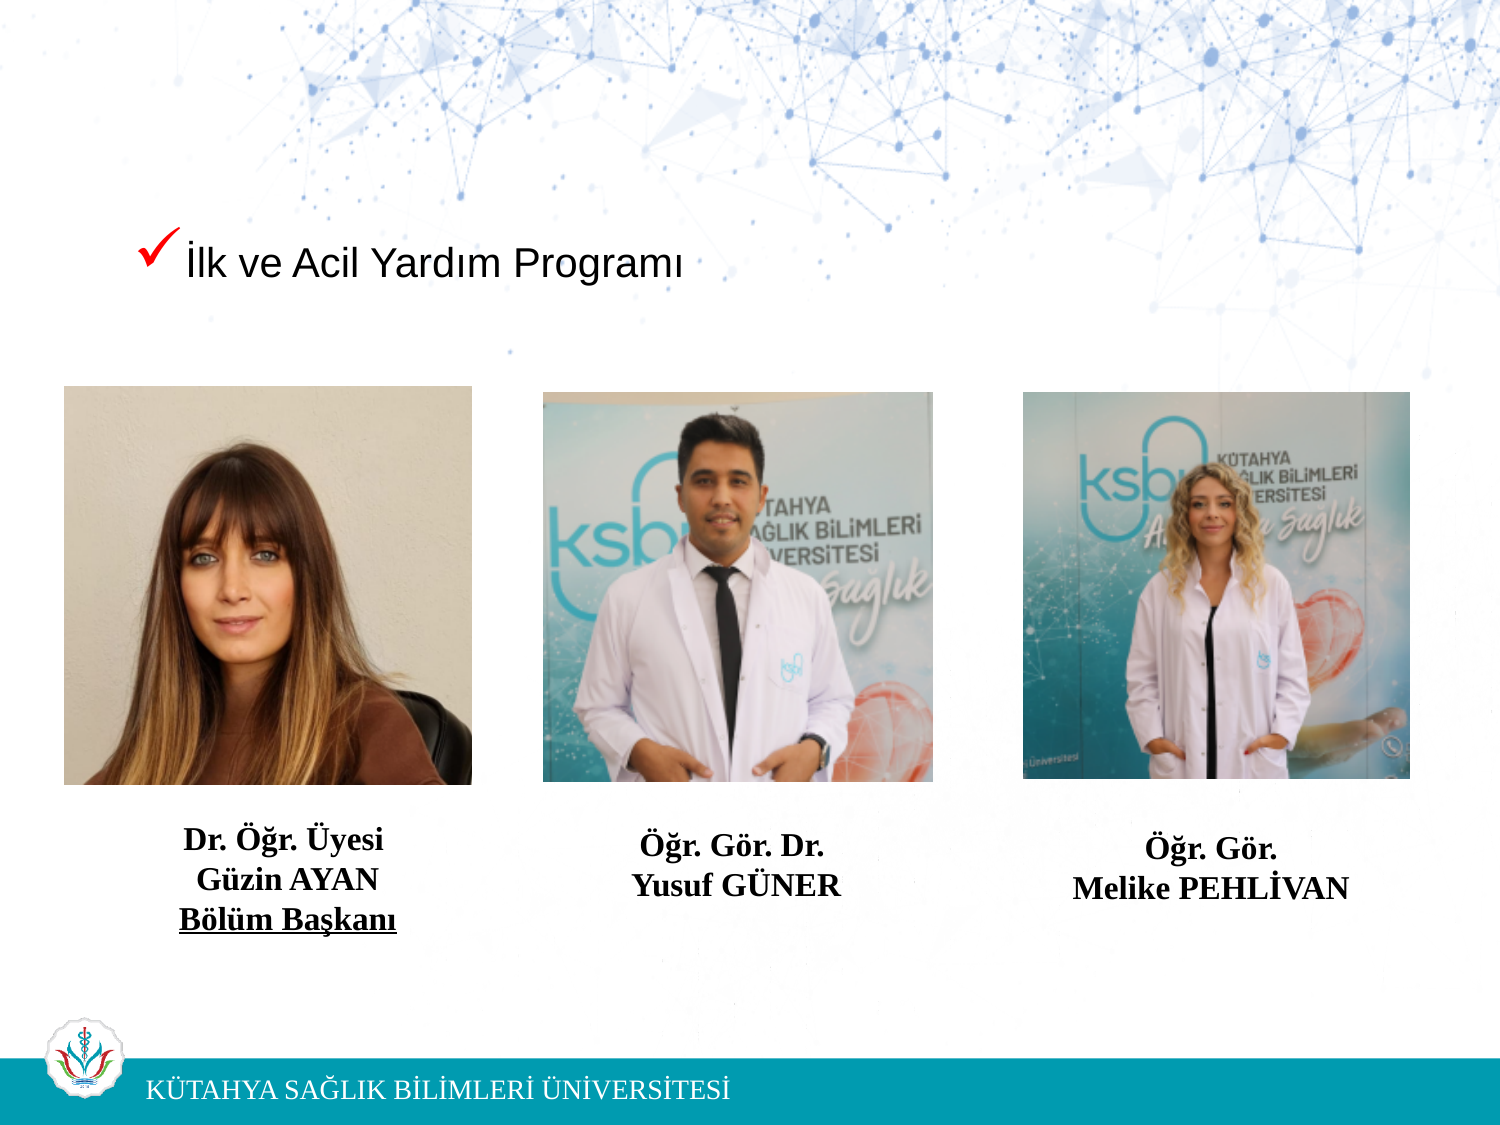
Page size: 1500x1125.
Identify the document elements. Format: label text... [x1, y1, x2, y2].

text_box Öğr. Gör. Dr. Yusuf GÜNER [534, 815, 939, 911]
text_box Öğr. Gör. Melike PEHLİVAN [1009, 818, 1414, 914]
picture [43, 1016, 126, 1101]
text_box Dr. Öğr. Üyesi Güzin AYAN Bölüm Başkanı [85, 809, 490, 985]
text_box İlk ve Acil Yardım Programı [118, 176, 1363, 296]
picture [0, 0, 1500, 1058]
